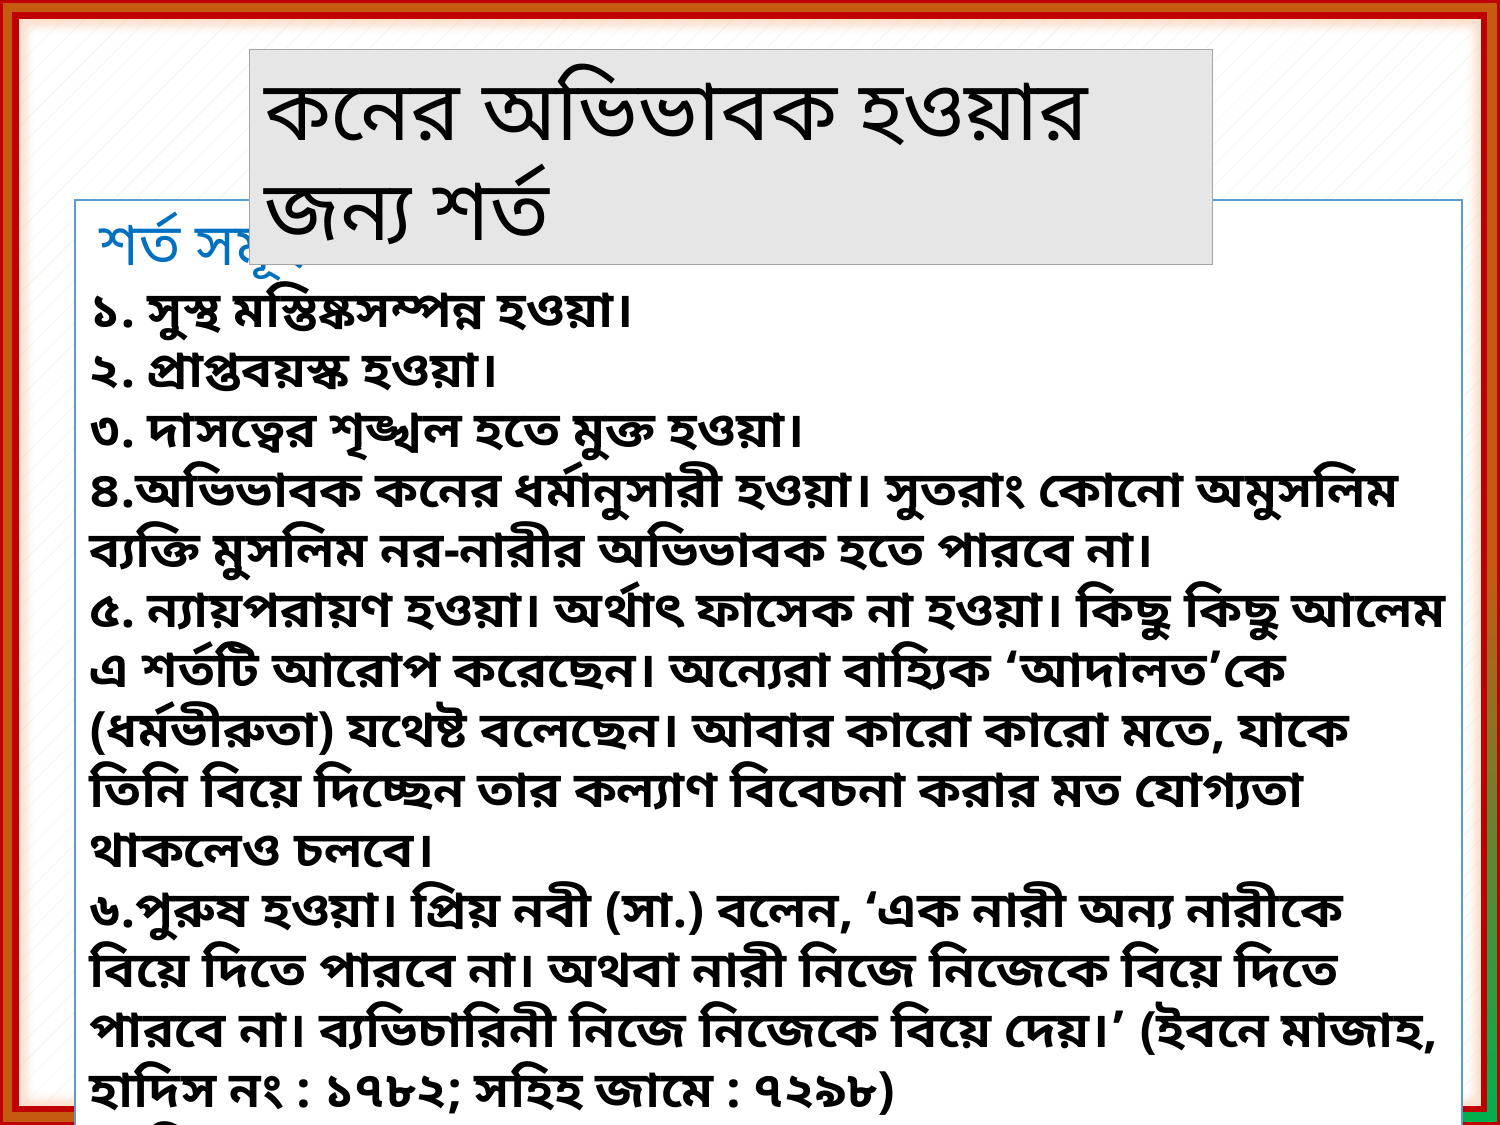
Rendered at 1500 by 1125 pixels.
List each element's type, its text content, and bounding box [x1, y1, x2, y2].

text_box শর্ত সমূহ ১. সুস্থ মস্তিষ্কসম্পন্ন হওয়া। ২. প্রাপ্তবয়স্ক হওয়া। ৩. দাসত্বের শৃঙ্খল হতে মুক্ত হওয়া। ৪.অভিভাবক কনের ধর্মানুসারী হওয়া। সুতরাং কোনো অমুসলিম ব্যক্তি মুসলিম নর-নারীর অভিভাবক হতে পারবে না। ৫. ন্যায়পরায়ণ হওয়া। অর্থাৎ ফাসেক না হওয়া। কিছু কিছু আলেম এ শর্তটি আরোপ করেছেন। অন্যেরা বাহ্যিক ‘আদালত’কে (ধর্মভীরুতা) যথেষ্ট বলেছেন। আবার কারো কারো মতে, যাকে তিনি বিয়ে দিচ্ছেন তার কল্যাণ বিবেচনা করার মত যোগ্যতা থাকলেও চলবে। ৬.পুরুষ হওয়া। প্রিয় নবী (সা.) বলেন, ‘এক নারী অন্য নারীকে বিয়ে দিতে পারবে না। অথবা নারী নিজে নিজেকে বিয়ে দিতে পারবে না। ব্যভিচারিনী নিজে নিজেকে বিয়ে দেয়।’ (ইবনে মাজাহ, হাদিস নং : ১৭৮২; সহিহ জামে : ৭২৯৮) ৭. বিয়ের ক্ষেত্রে বর-কনের ‘কুফু’ বা সমতা ও অন্যান্য কল্যাণের দিক বিবেচনা করতে পারার যোগ্যতাবান হওয়া। [74, 199, 1463, 1125]
text_box কনের অভিভাবক হওয়ার জন্য শর্ত [249, 49, 1213, 265]
